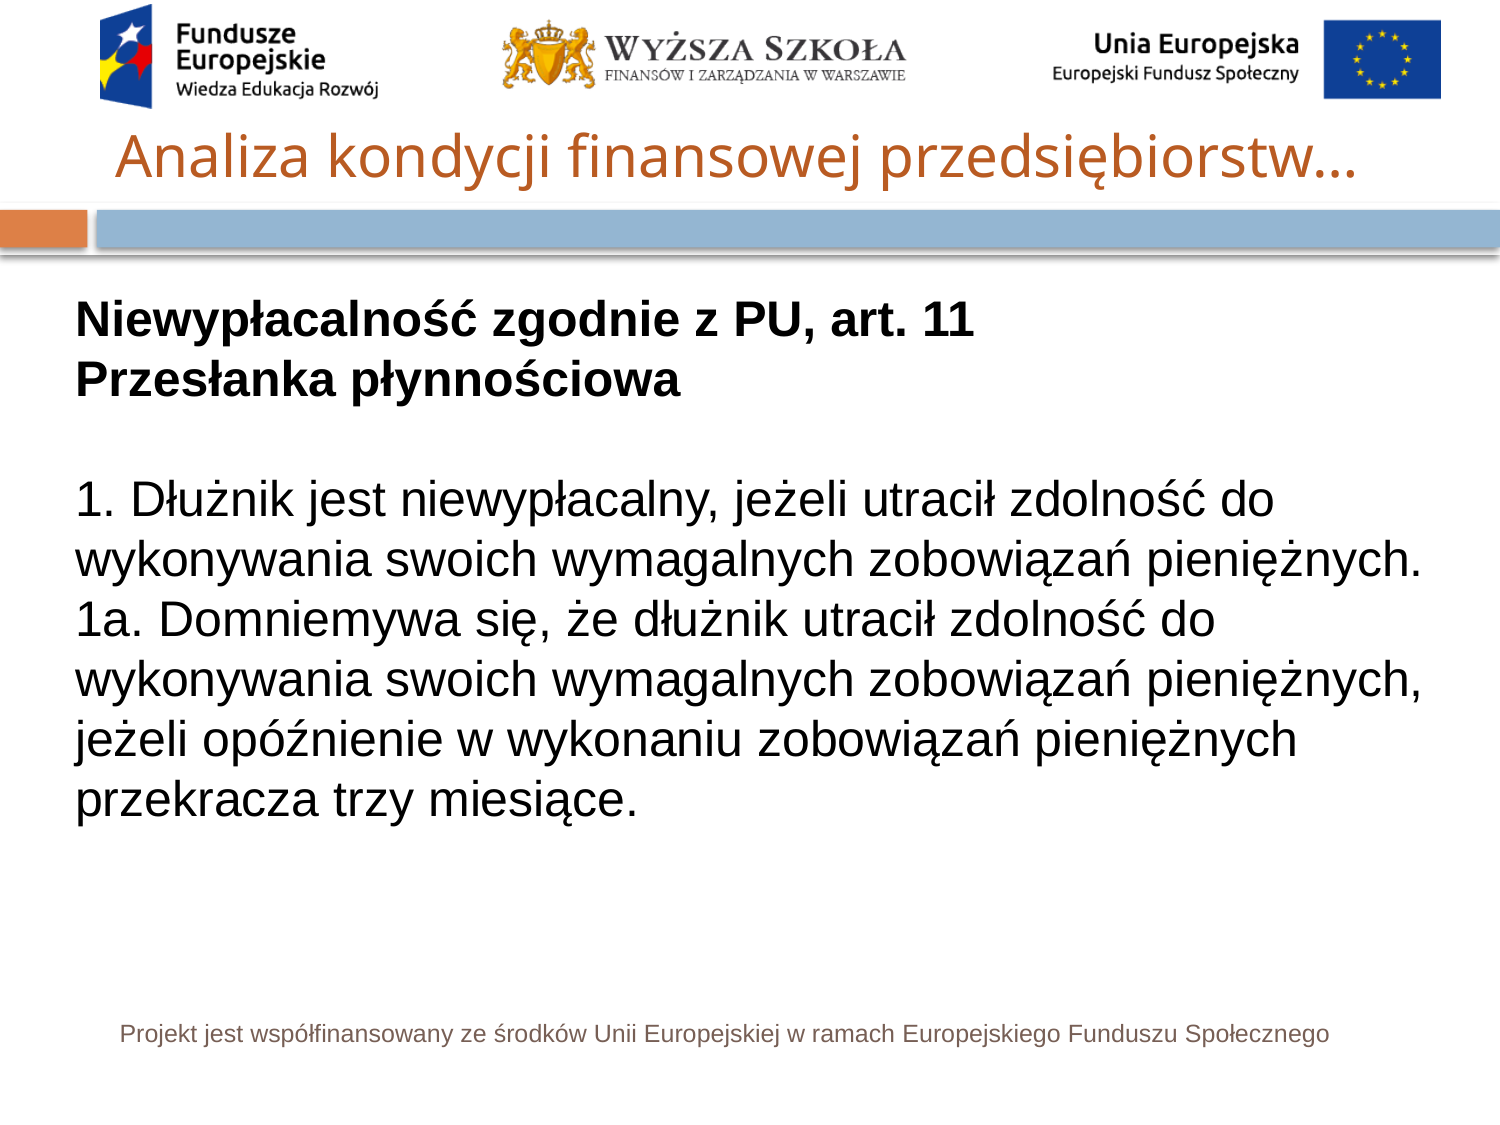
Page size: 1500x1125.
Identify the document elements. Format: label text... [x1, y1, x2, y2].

footer Projekt jest współfinansowany ze środków Unii Europejskiej w ramach Europejskiego Funduszu Społecznego [11, 1002, 1441, 1063]
text_box Niewypłacalność zgodnie z PU, art. 11 Przesłanka płynnościowa 1. Dłużnik jest niewypłacalny, jeżeli utracił zdolność do wykonywania swoich wymagalnych zobowiązań pieniężnych. 1a. Domniemywa się, że dłużnik utracił zdolność do wykonywania swoich wymagalnych zobowiązań pieniężnych, jeżeli opóźnienie w wykonaniu zobowiązań pieniężnych przekracza trzy miesiące. [60, 278, 1478, 834]
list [100, 4, 1442, 109]
title Analiza kondycji finansowej przedsiębiorstw… [100, 119, 1439, 201]
